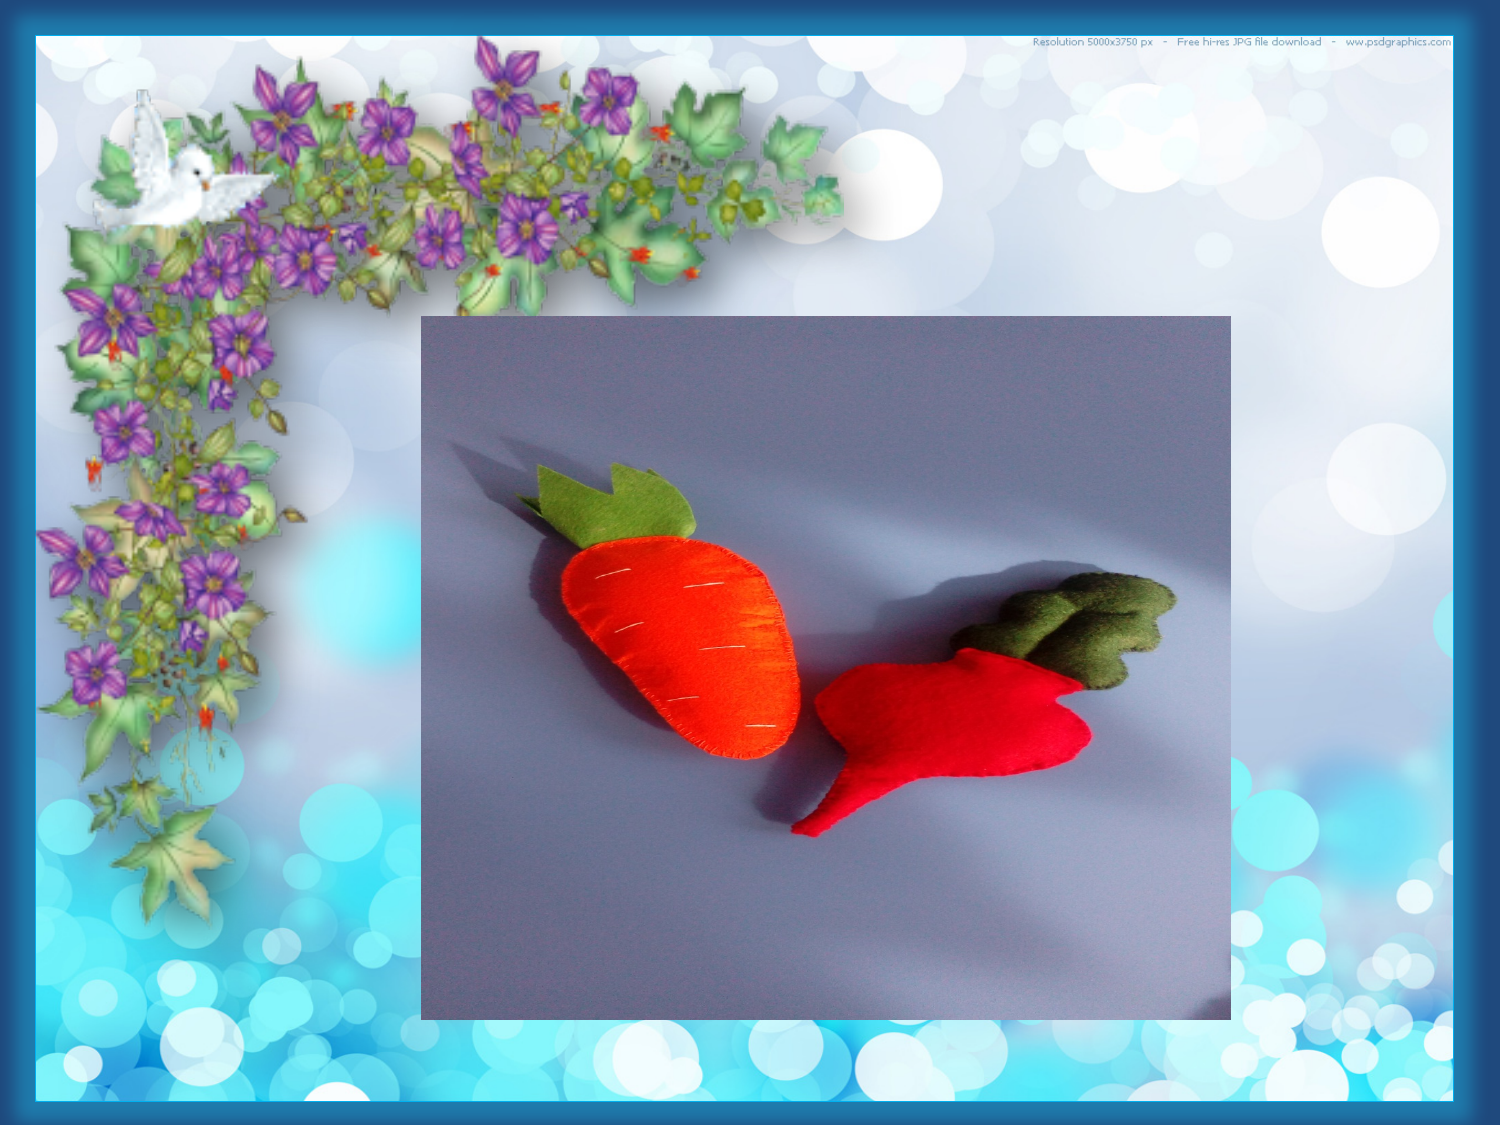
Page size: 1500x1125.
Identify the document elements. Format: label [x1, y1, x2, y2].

list [34, 34, 1454, 1102]
picture [34, 34, 1231, 1020]
